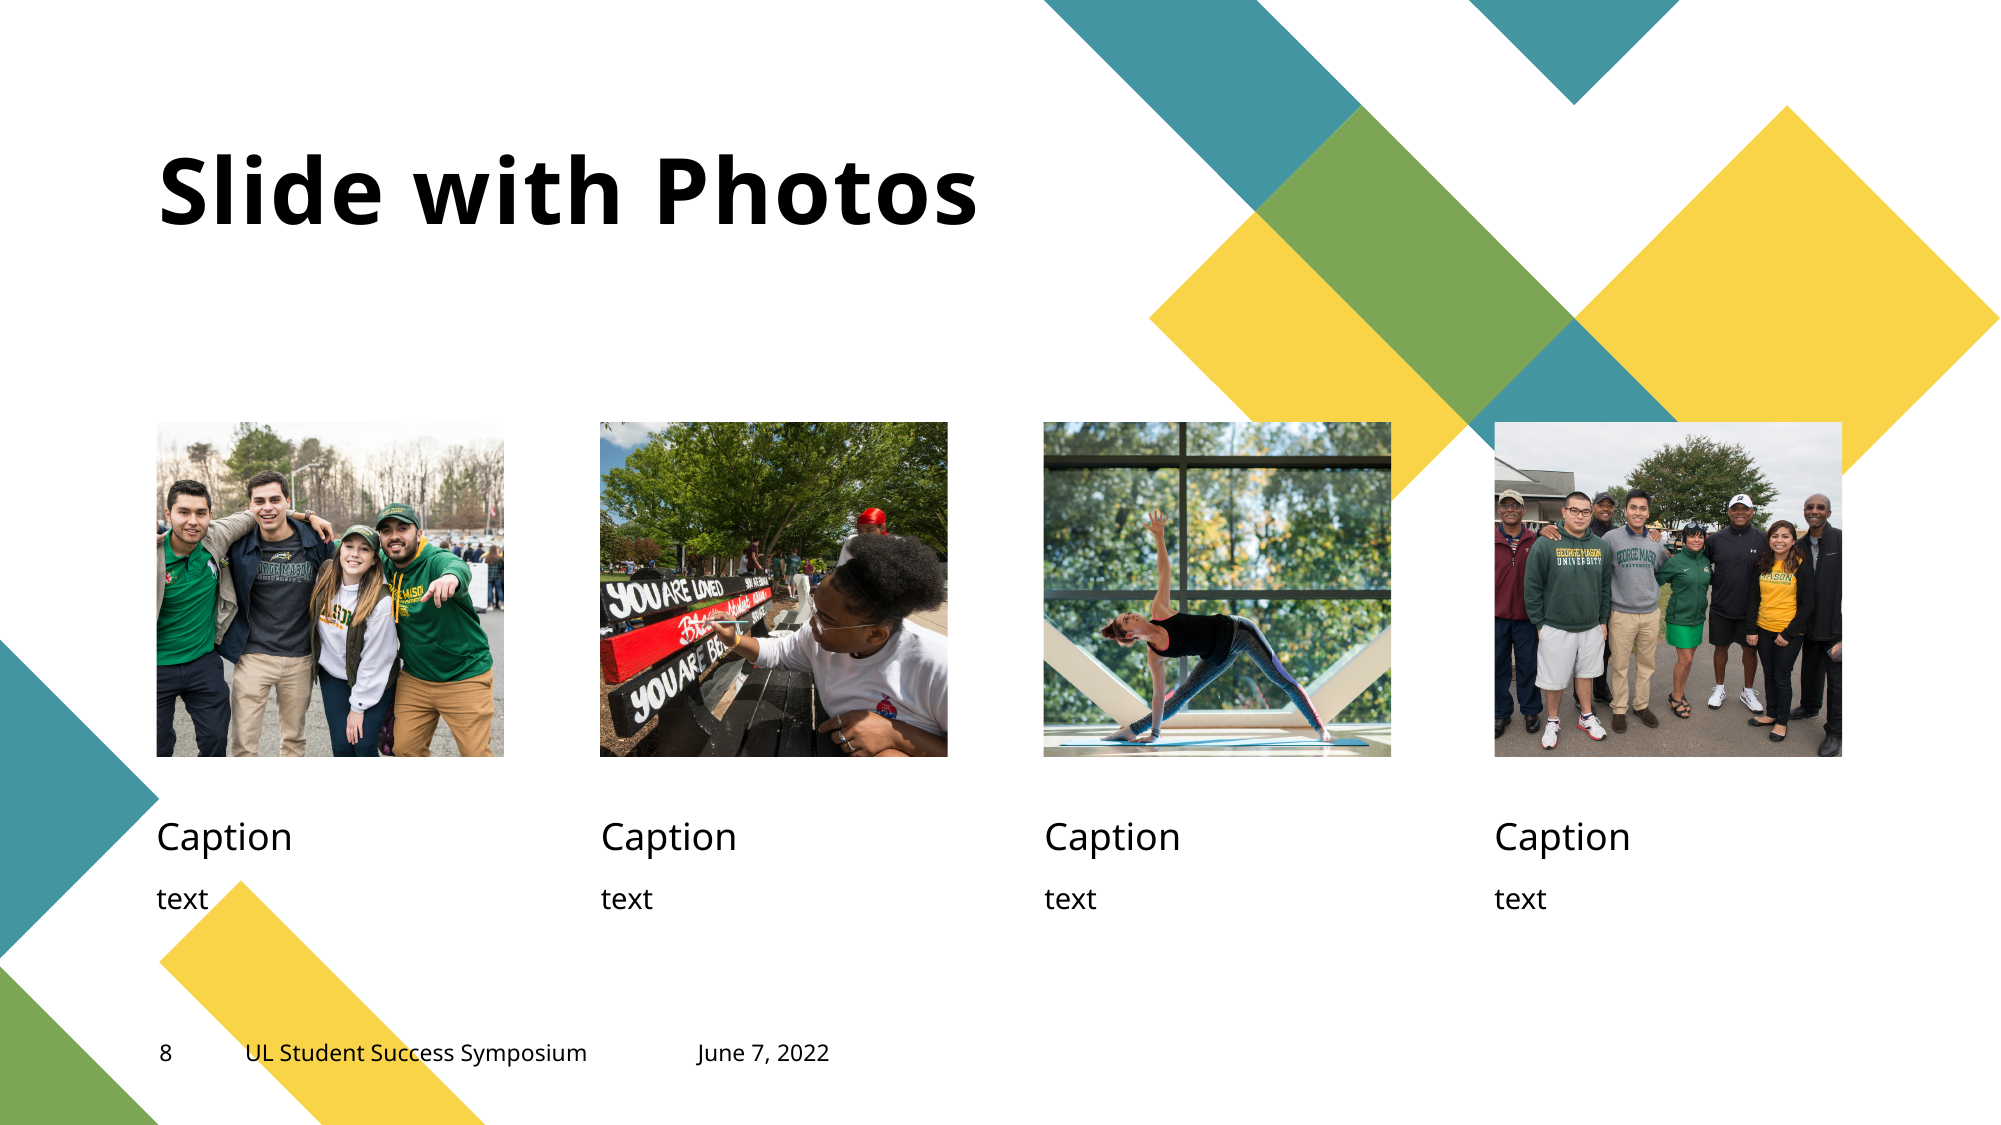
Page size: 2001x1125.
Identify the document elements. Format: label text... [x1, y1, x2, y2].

list Caption [1494, 818, 1844, 852]
picture [1494, 422, 1843, 757]
picture [1043, 422, 1392, 757]
slide_number 8 [159, 1038, 245, 1080]
list text [156, 884, 507, 946]
list Caption [1044, 818, 1394, 852]
picture [600, 422, 948, 757]
list Caption [600, 818, 950, 852]
list text [600, 884, 950, 946]
list Caption [156, 818, 507, 852]
picture [156, 422, 504, 757]
list text [1494, 884, 1844, 946]
footer UL Student Success Symposium [245, 1038, 634, 1080]
title Slide with Photos [158, 144, 1394, 245]
list text [1044, 884, 1394, 946]
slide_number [697, 1038, 914, 1080]
